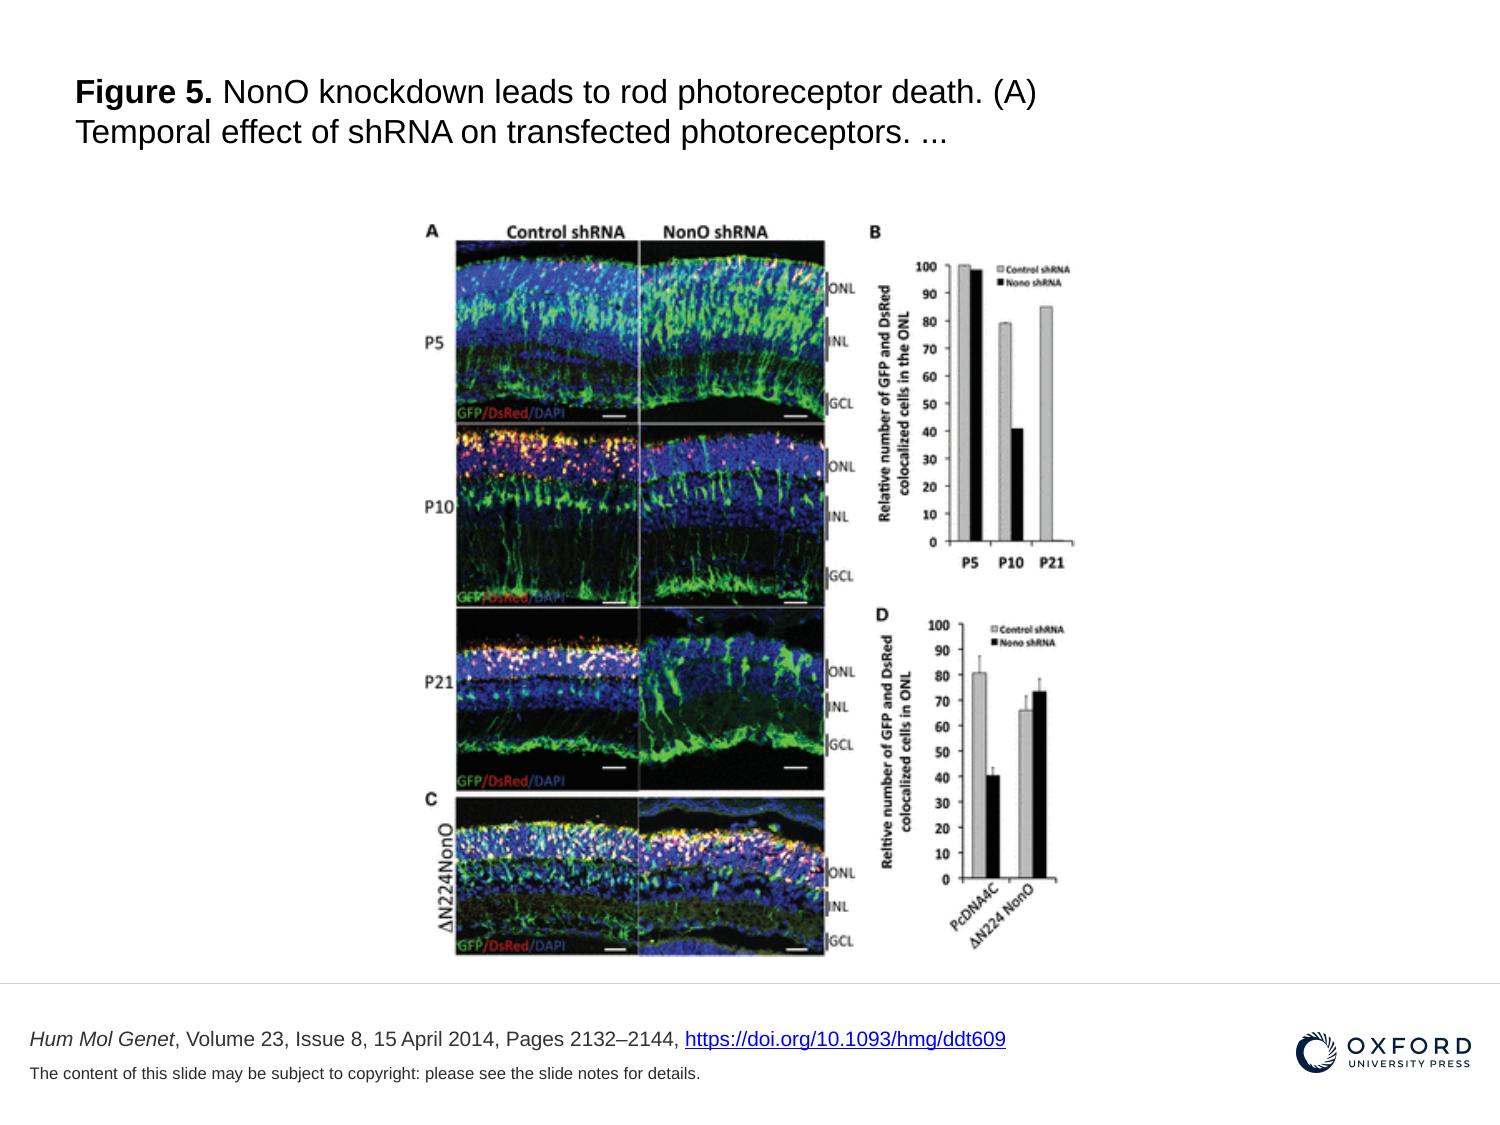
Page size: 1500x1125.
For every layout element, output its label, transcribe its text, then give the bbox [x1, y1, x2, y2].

title Figure 5. NonO knockdown leads to rod photoreceptor death. (A) Temporal effect of shRNA on transfected photoreceptors. ... [75, 69, 1078, 171]
picture [424, 224, 1075, 957]
footer Hum Mol Genet, Volume 23, Issue 8, 15 April 2014, Pages 2132–2144, https://doi.org/10.1093/hmg/ddt609 The content of this slide may be subject to copyright: please see the slide notes for details. [0, 983, 1260, 1125]
picture [1296, 1032, 1471, 1073]
